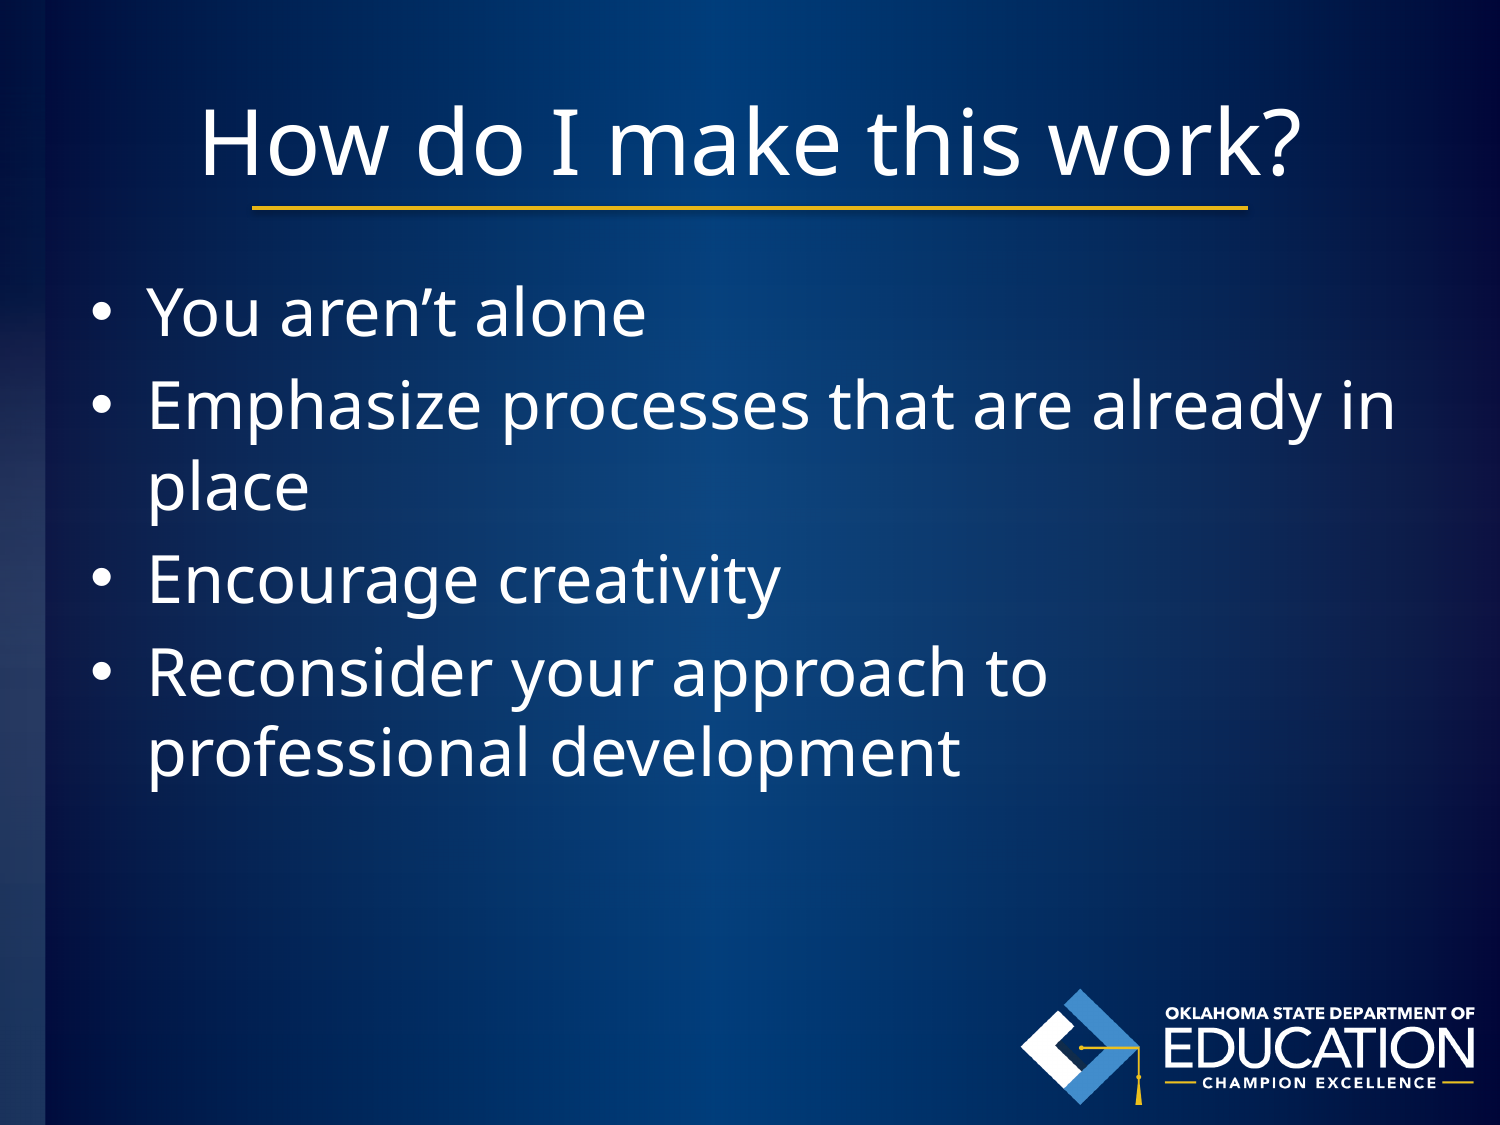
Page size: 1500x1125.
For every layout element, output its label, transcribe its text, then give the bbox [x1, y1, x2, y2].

list You aren’t alone Emphasize processes that are already in place Encourage creativity Reconsider your approach to professional development [75, 262, 1425, 1005]
picture [0, 0, 1500, 1125]
title How do I make this work? [75, 45, 1425, 233]
